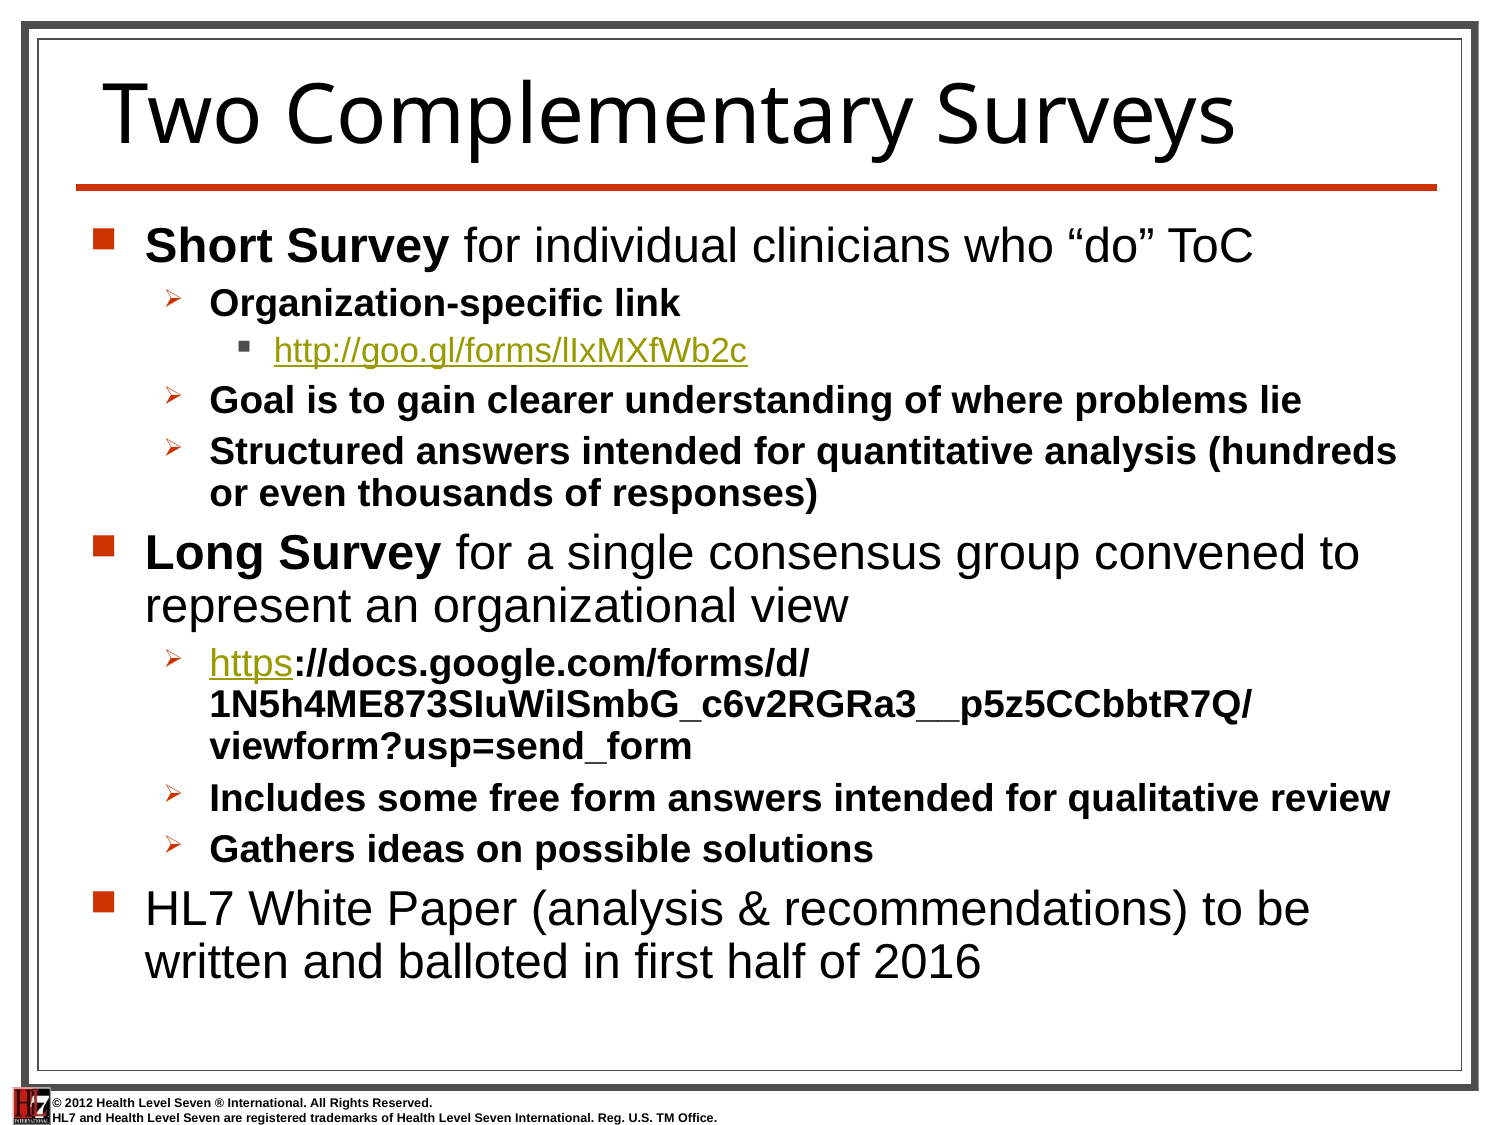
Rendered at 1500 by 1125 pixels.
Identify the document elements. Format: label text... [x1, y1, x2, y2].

title Two Complementary Surveys [87, 56, 1425, 167]
text_box Short Survey for individual clinicians who “do” ToC Organization-specific link http://goo.gl/forms/lIxMXfWb2c Goal is to gain clearer understanding of where problems lie Structured answers intended for quantitative analysis (hundreds or even thousands of responses) Long Survey for a single consensus group convened to represent an organizational view https://docs.google.com/forms/d/1N5h4ME873SIuWiISmbG_c6v2RGRa3__p5z5CCbbtR7Q/viewform?usp=send_form Includes some free form answers intended for qualitative review Gathers ideas on possible solutions HL7 White Paper (analysis & recommendations) to be written and balloted in first half of 2016 [74, 212, 1425, 1038]
picture [12, 1087, 50, 1125]
